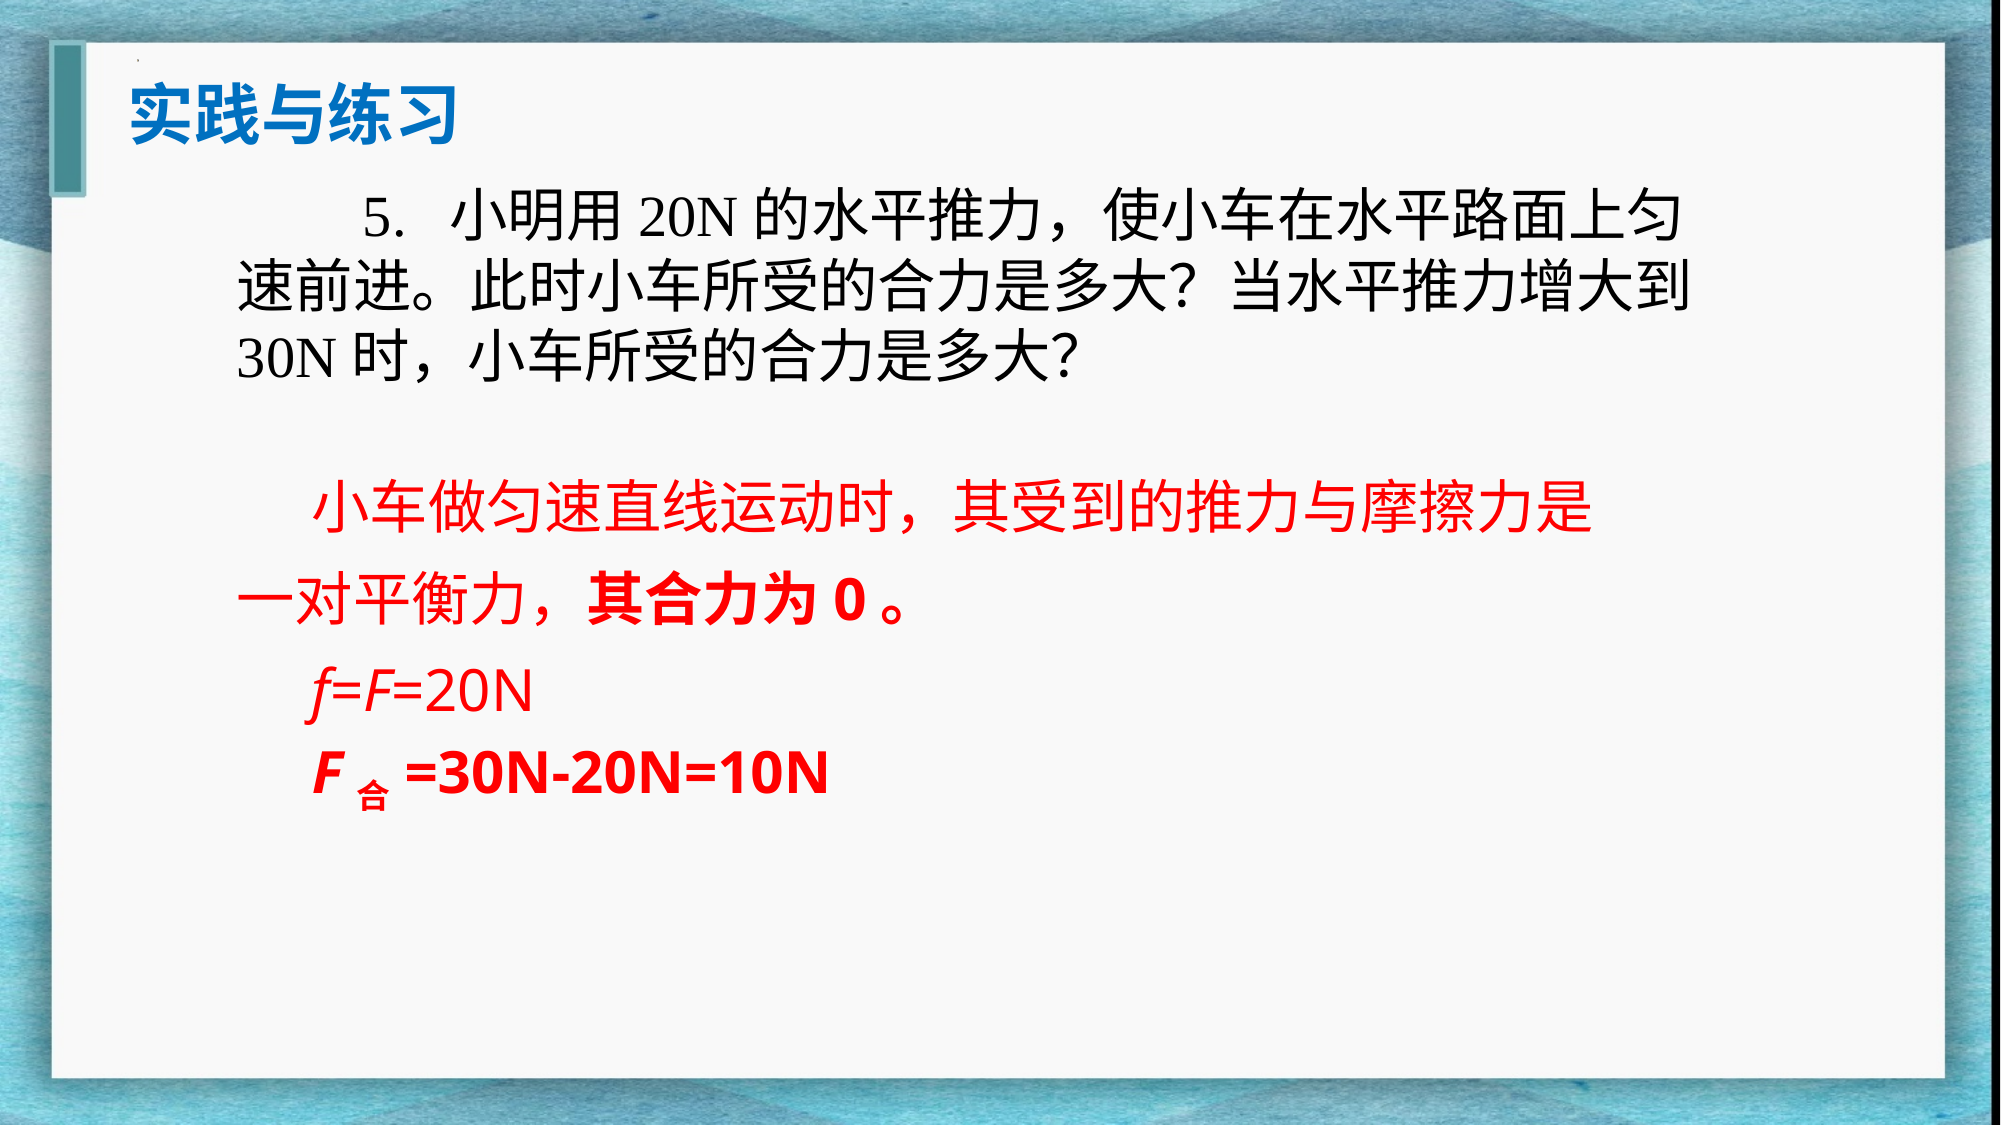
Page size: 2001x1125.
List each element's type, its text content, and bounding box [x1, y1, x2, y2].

picture [0, 0, 2001, 1125]
text_box 5. 小明用20N的水平推力，使小车在水平路面上匀速前进。此时小车所受的合力是多大？当水平推力增大到30N时，小车所受的合力是多大？ [222, 167, 1752, 397]
text_box 小车做匀速直线运动时，其受到的推力与摩擦力是一对平衡力，其合力为0。 f=F=20N F合=30N-20N=10N [222, 441, 1648, 823]
text_box 实践与练习 [113, 65, 581, 160]
